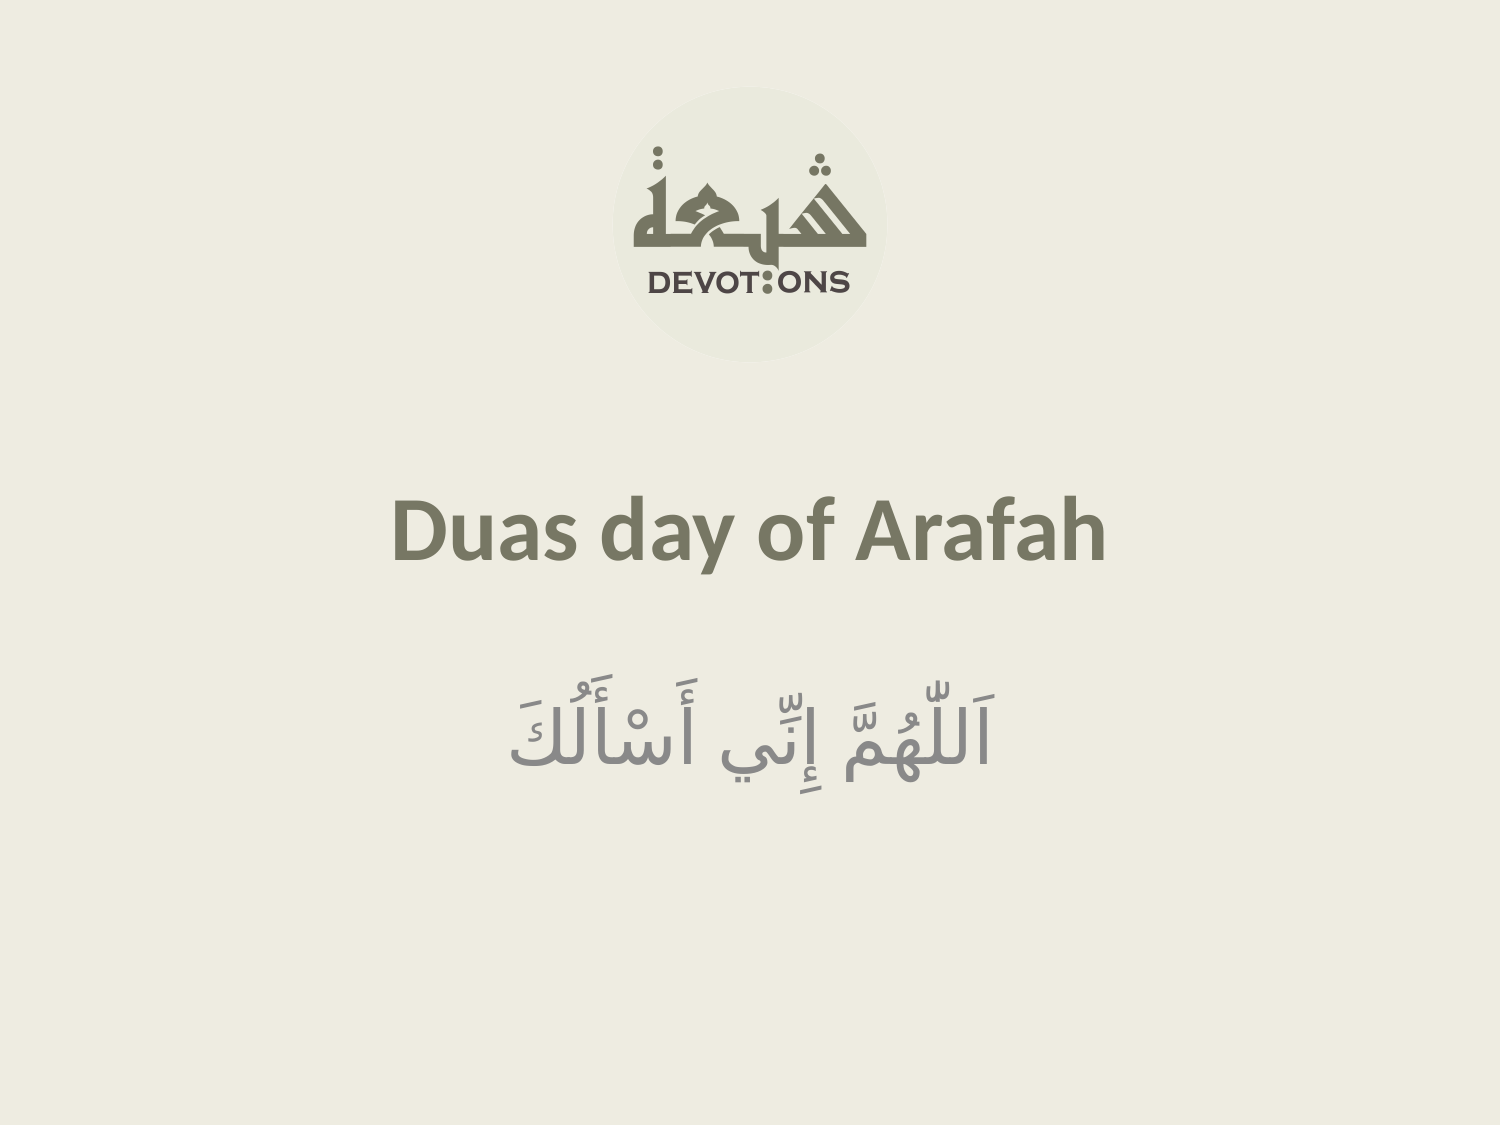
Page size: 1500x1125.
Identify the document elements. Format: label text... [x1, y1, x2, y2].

list اَللّٰهُمَّ إِنِّي أَسْأَلُكَ [90, 686, 1410, 782]
list Duas day of Arafah [90, 458, 1410, 589]
picture [600, 74, 900, 375]
